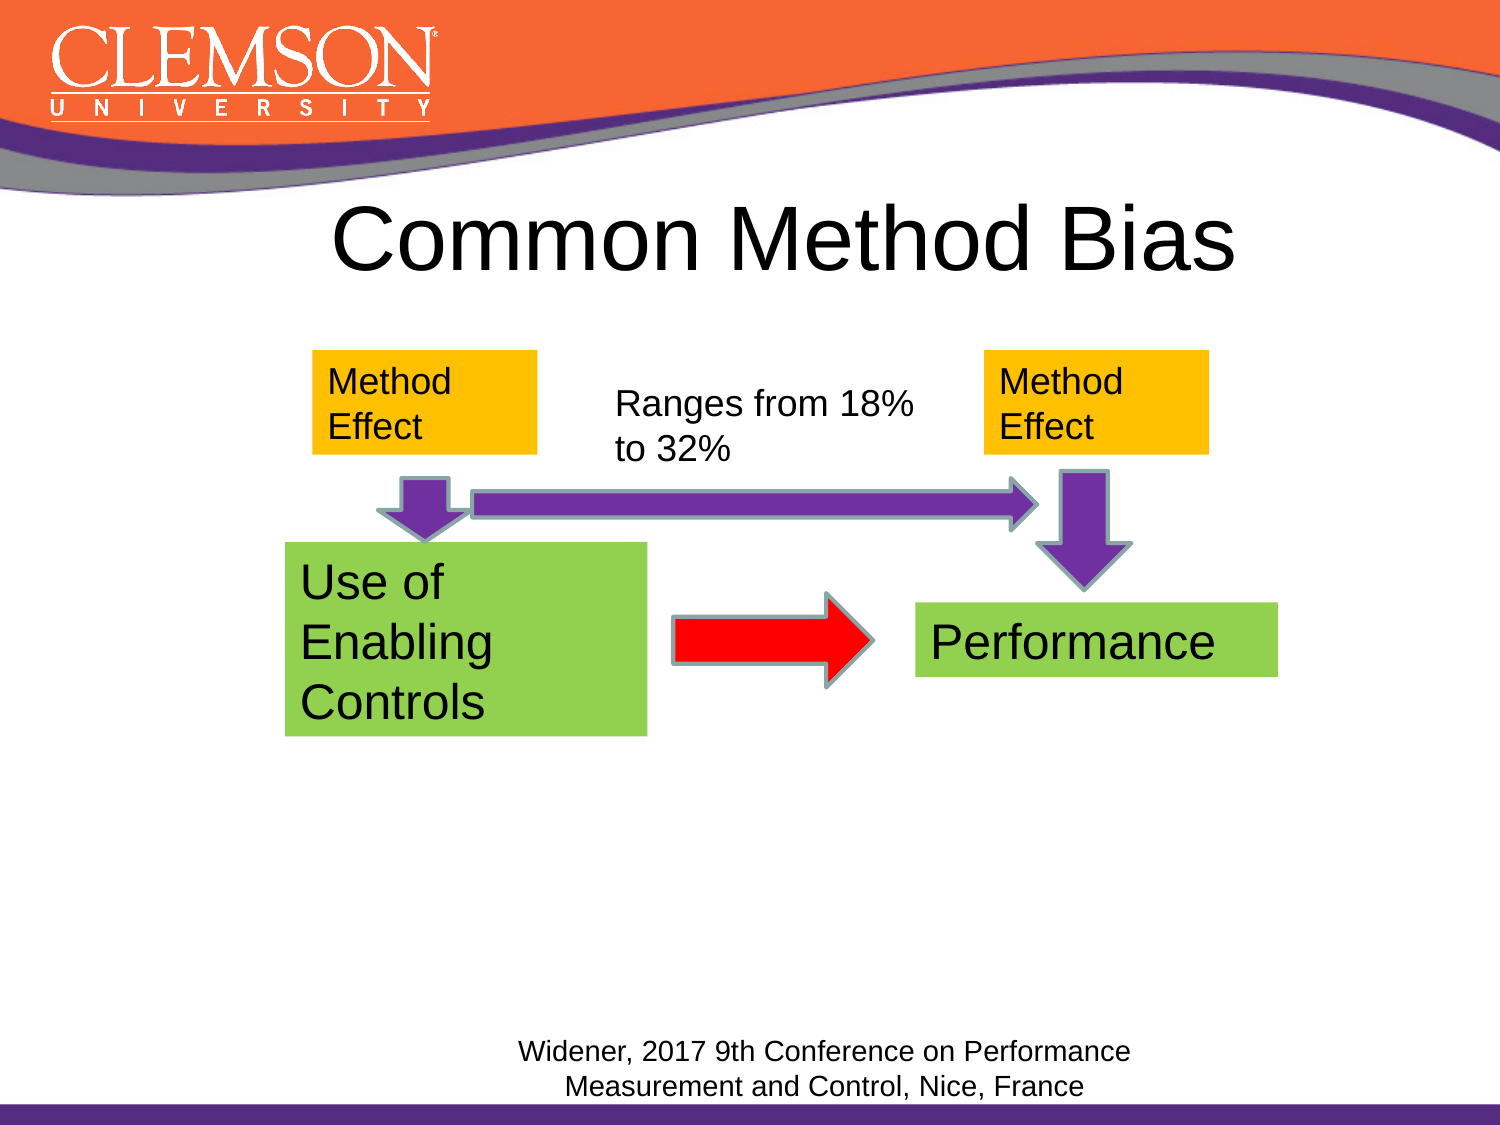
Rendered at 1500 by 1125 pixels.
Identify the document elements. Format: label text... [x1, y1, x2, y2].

text_box Use of Enabling Controls [285, 541, 648, 737]
text_box Method Effect [312, 349, 538, 455]
picture [0, 0, 1500, 1125]
text_box [671, 591, 876, 690]
text_box [375, 476, 470, 544]
text_box Ranges from 18% to 32% [600, 371, 938, 477]
text_box [470, 476, 1040, 533]
footer Widener, 2017 9th Conference on Performance Measurement and Control, Nice, France [462, 1024, 1188, 1104]
text_box [1035, 468, 1134, 593]
title Common Method Bias [108, 139, 1460, 328]
text_box Method Effect [984, 349, 1210, 455]
text_box Performance [915, 602, 1278, 678]
